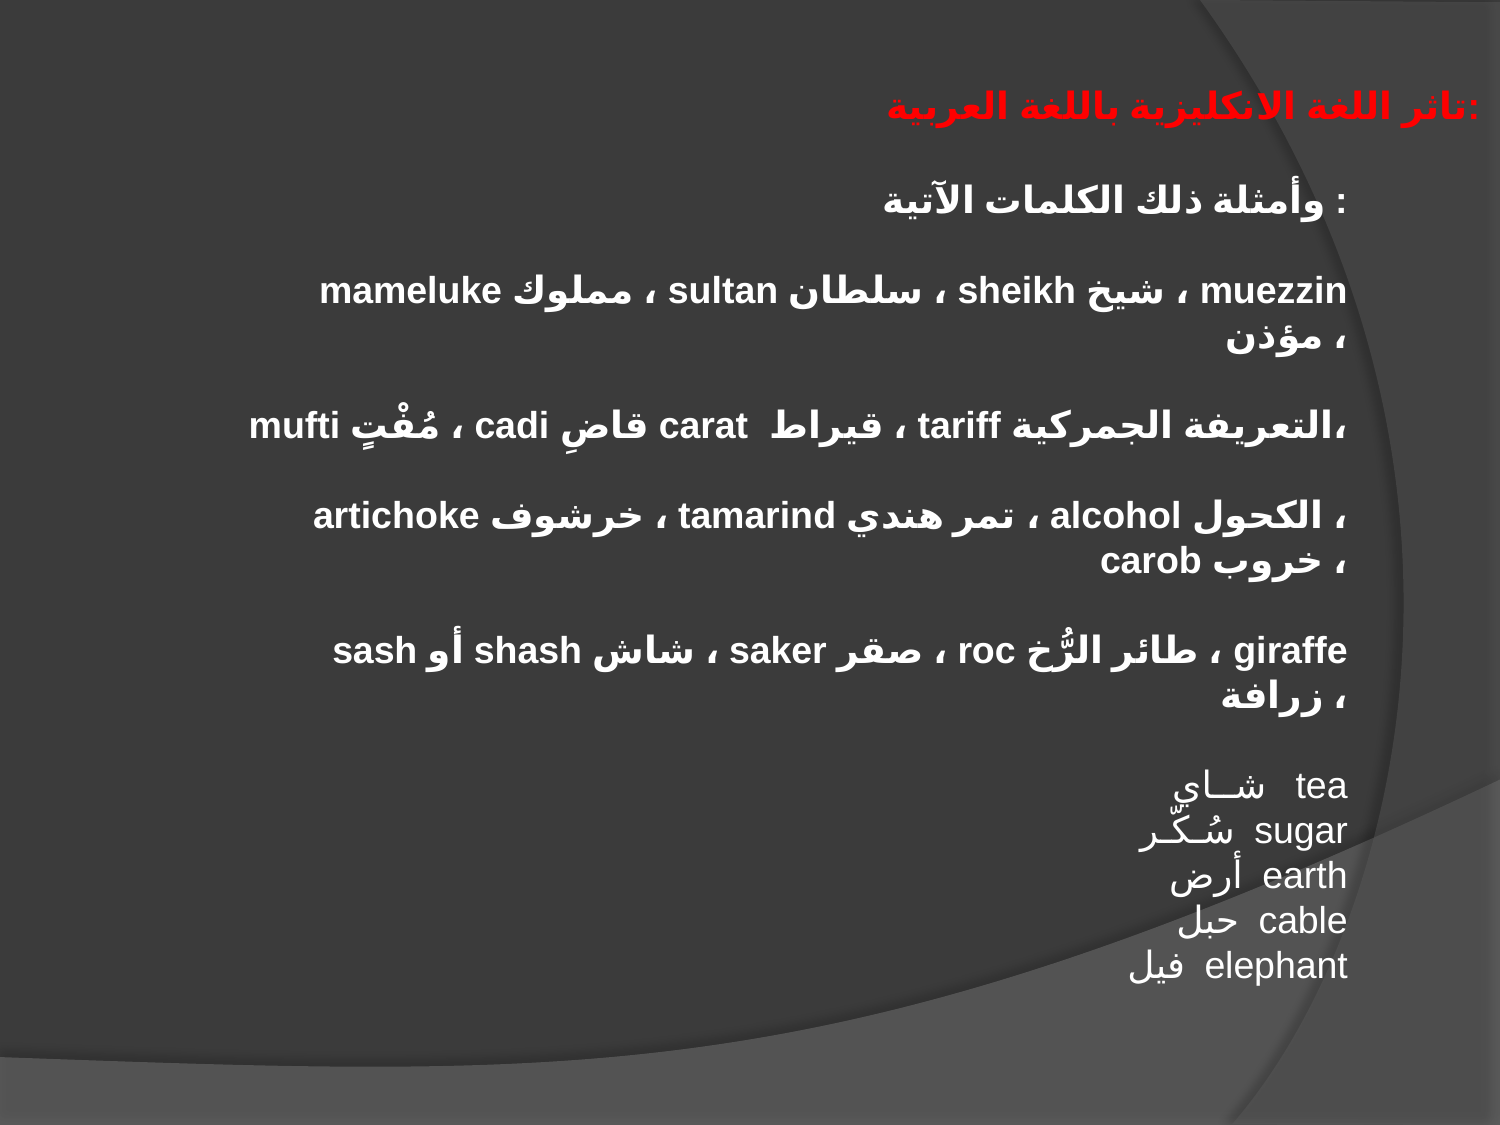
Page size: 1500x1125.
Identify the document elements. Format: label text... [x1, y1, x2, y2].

text_box تاثر اللغة الانكليزية باللغة العربية: [871, 74, 1500, 135]
text_box وأمثلة ذلك الكلمات الآتية : mameluke مملوك ، sultan سلطان ، sheikh شيخ ، muezzin مؤذن ، mufti مُفْتٍ ، cadi قاضِ carat قيراط ، tariff التعريفة الجمركية، artichoke خرشوف ، tamarind تمر هندي ، alcohol الكحول ، carob خروب ، sash أو shash شاش ، saker صقر ، roc طائر الرُّخ ، giraffe زرافة ، شــاي tea سُـكّـر sugar أرض earth حبل cable فيل elephant [224, 168, 1363, 1084]
